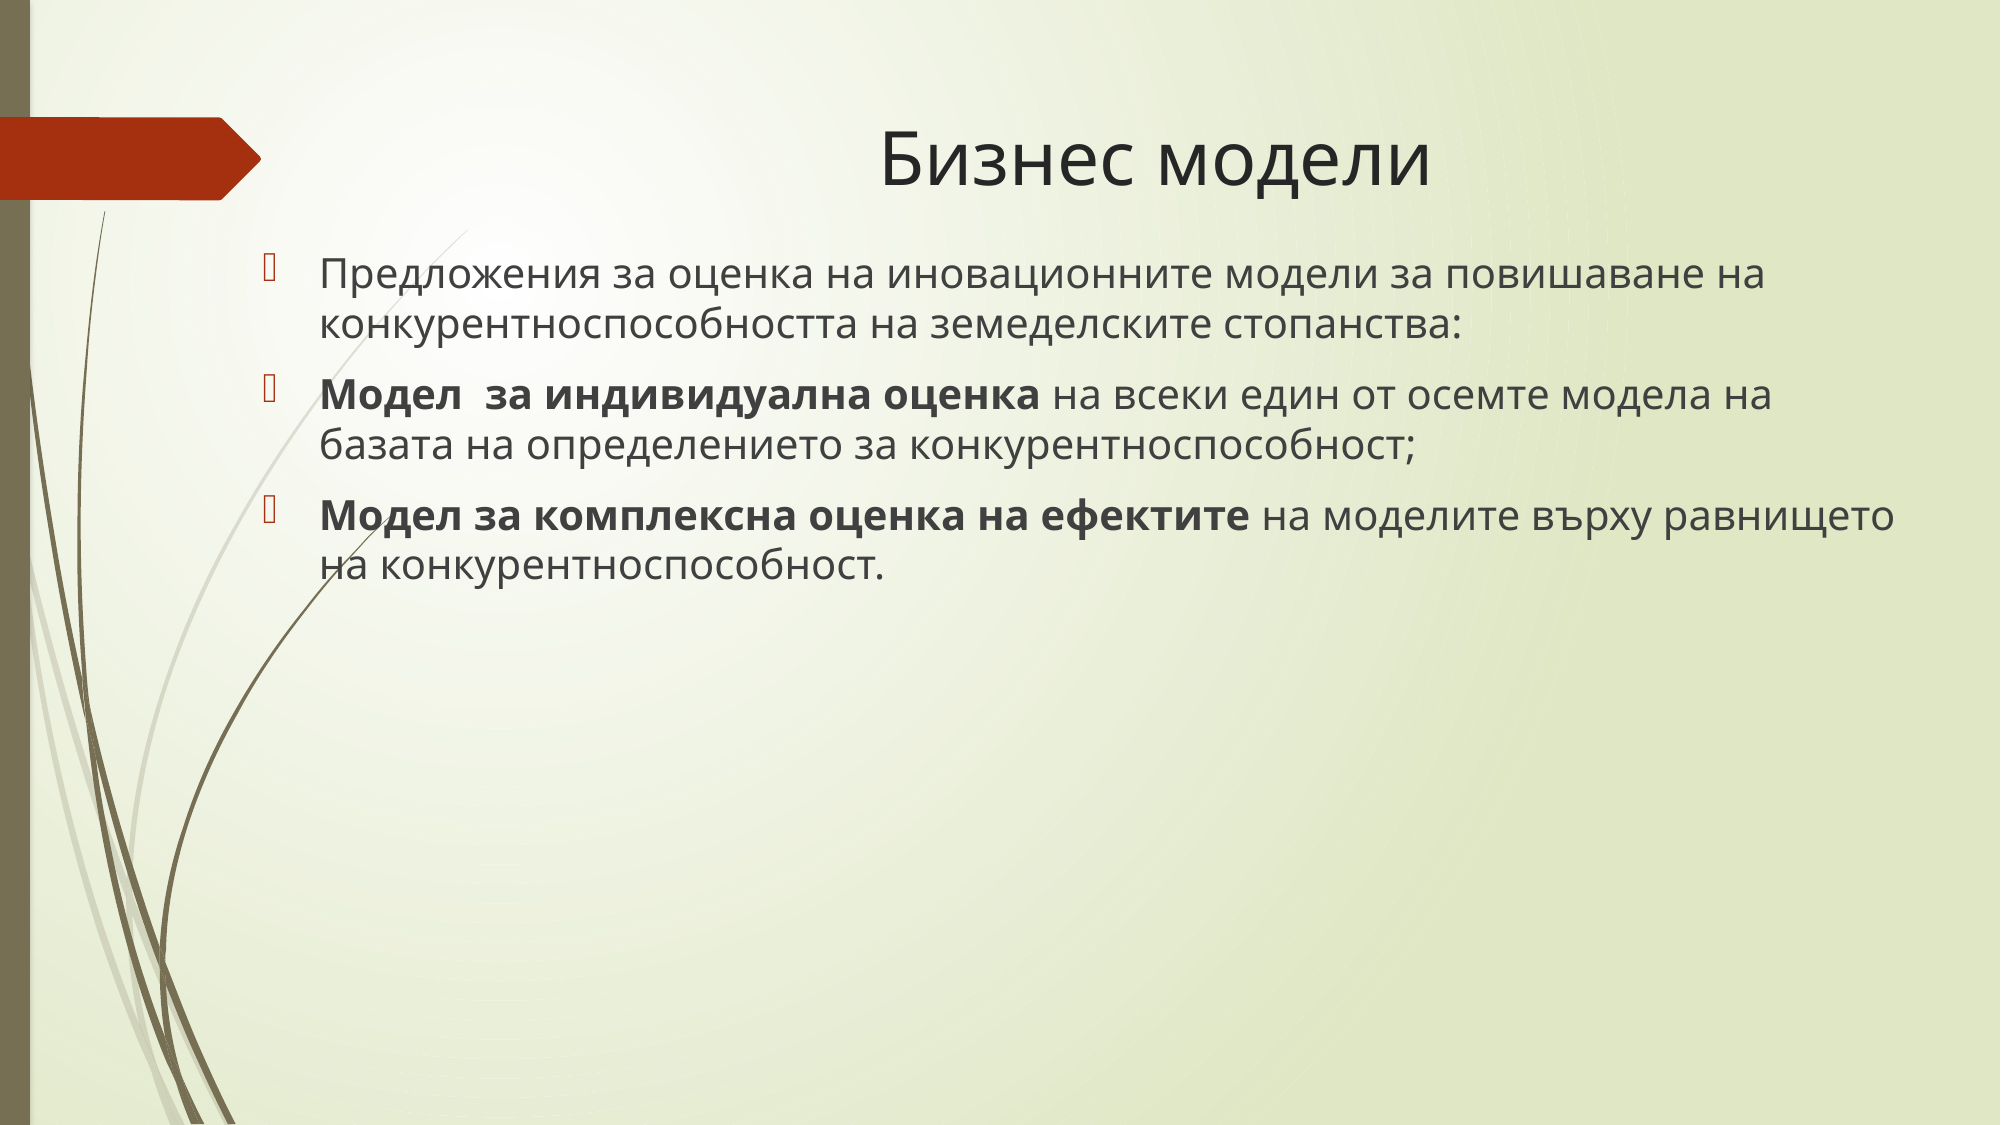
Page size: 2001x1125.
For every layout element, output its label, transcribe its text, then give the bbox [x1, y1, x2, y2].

title Бизнес модели [425, 102, 1888, 238]
list Предложения за оценка на иновационните модели за повишаване на конкурентноспособността на земеделските стопанства: Модел за индивидуална оценка на всеки един от осемте модела на базата на определението за конкурентноспособност; Модел за комплексна оценка на ефектите на моделите върху равнището на конкурентноспособност. [247, 238, 1913, 950]
